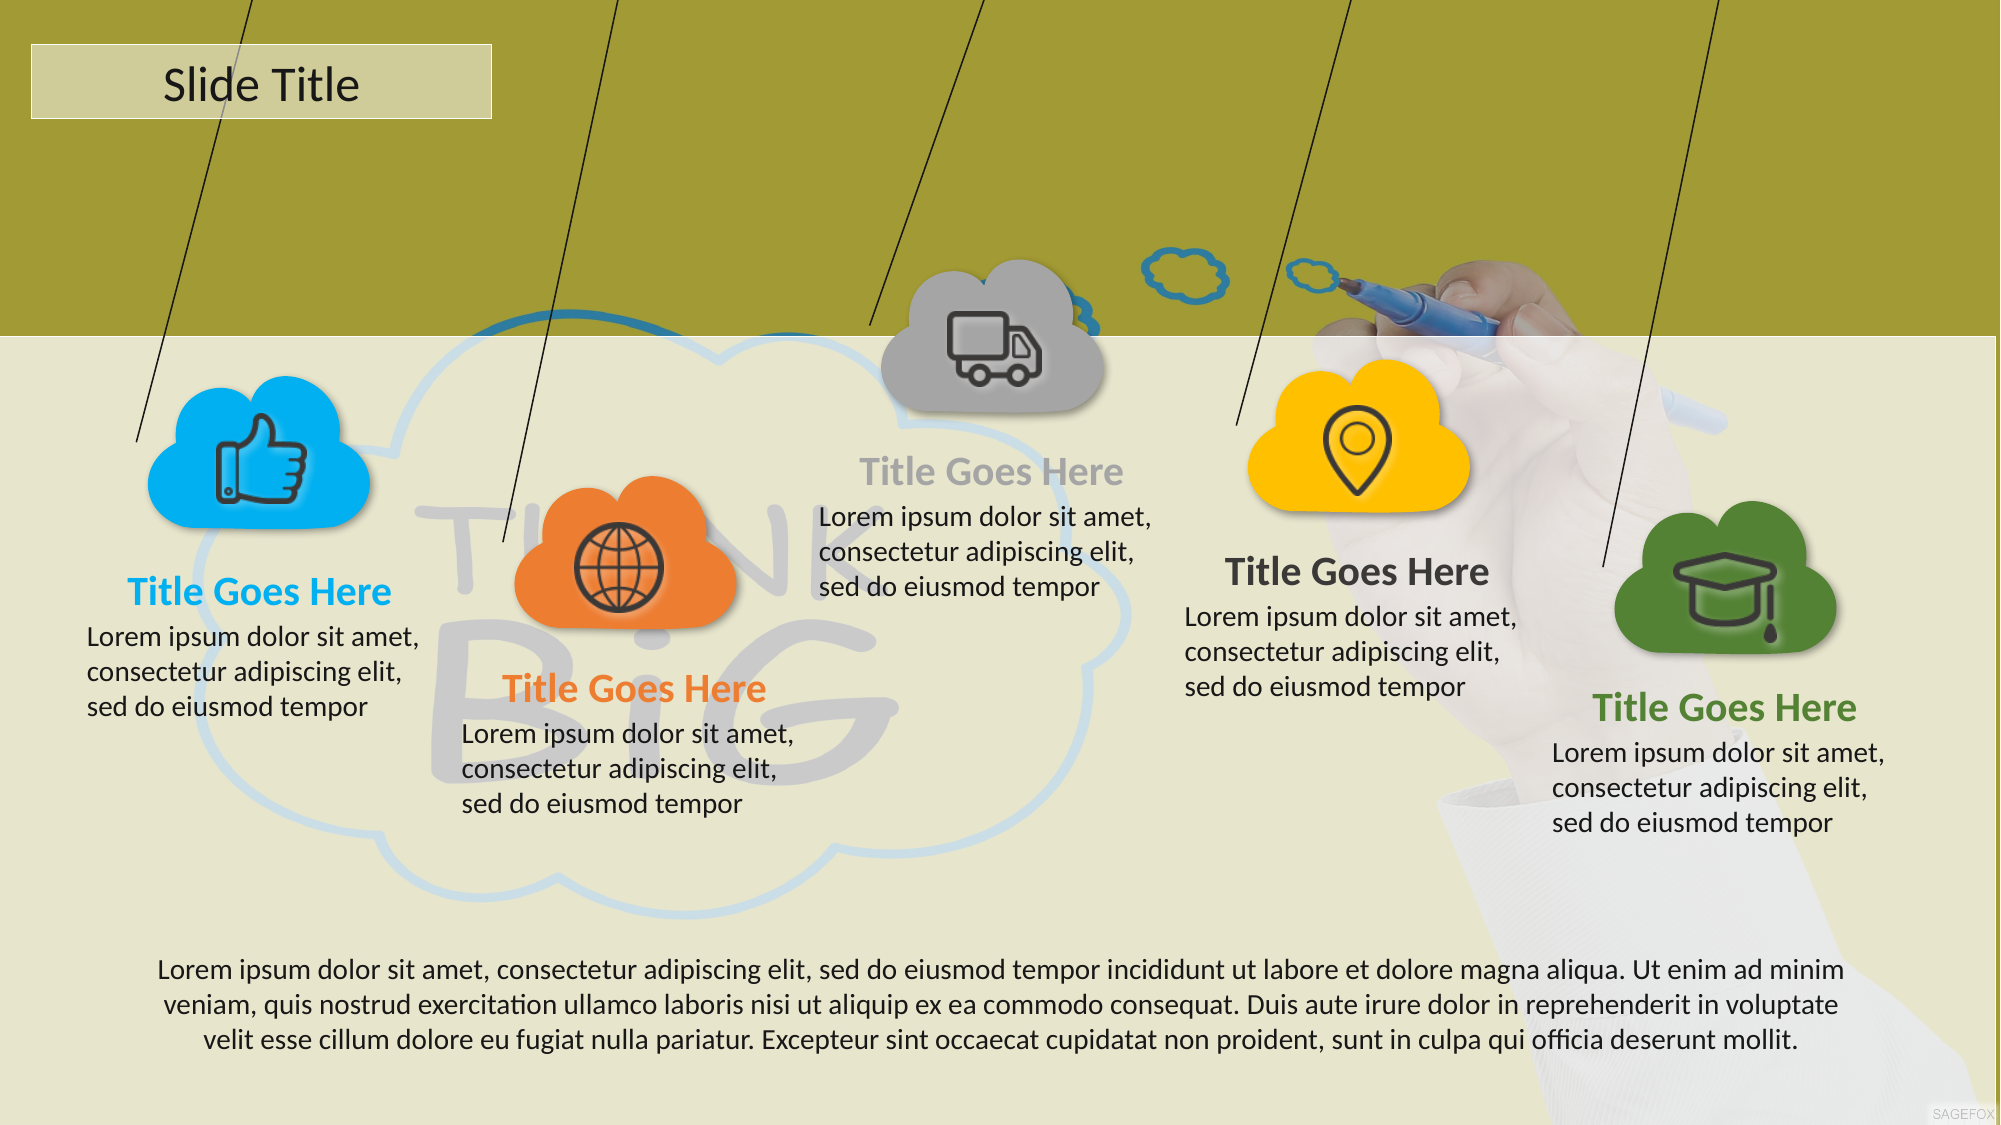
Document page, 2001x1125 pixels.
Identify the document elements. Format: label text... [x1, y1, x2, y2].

text_box [574, 523, 670, 621]
text_box [217, 413, 315, 510]
picture [1323, 405, 1392, 496]
text_box Lorem ipsum dolor sit amet, consectetur adipiscing elit, sed do eiusmod tempor incididunt ut labore et dolore magna aliqua. Ut enim ad minim veniam, quis nostrud exercitation ullamco laboris nisi ut aliquip ex ea commodo consequat. Duis aute irure dolor in reprehenderit in voluptate velit esse cillum dolore eu fugiat nulla pariatur. Excepteur sint occaecat cupidatat non proident, sunt in culpa qui officia deserunt mollit. [153, 950, 1851, 1055]
text_box [514, 476, 737, 630]
picture [217, 414, 307, 504]
text_box Slide Title [253, 44, 492, 119]
text_box Title Goes Here [112, 556, 408, 612]
text_box Title Goes Here [1210, 536, 1505, 592]
text_box Title Goes Here [487, 653, 782, 709]
text_box Lorem ipsum dolor sit amet, consectetur adipiscing elit, sed do eiusmod tempor [76, 612, 443, 728]
picture [1673, 552, 1777, 643]
text_box Lorem ipsum dolor sit amet, consectetur adipiscing elit, sed do eiusmod tempor [1174, 592, 1541, 708]
text_box Slide Title [31, 44, 252, 119]
text_box Title Goes Here [844, 436, 1140, 492]
text_box [1673, 552, 1785, 651]
text_box Title Goes Here [1577, 672, 1873, 728]
text_box Lorem ipsum dolor sit amet, consectetur adipiscing elit, sed do eiusmod tempor [809, 492, 1175, 608]
text_box [1247, 359, 1470, 513]
text_box [947, 311, 1049, 394]
text_box [881, 259, 1104, 413]
text_box Lorem ipsum dolor sit amet, consectetur adipiscing elit, sed do eiusmod tempor [451, 709, 818, 825]
text_box [147, 376, 370, 530]
text_box [1614, 501, 1837, 655]
text_box Lorem ipsum dolor sit amet, consectetur adipiscing elit, sed do eiusmod tempor [1542, 728, 1908, 844]
picture [947, 311, 1042, 387]
text_box [1323, 405, 1400, 503]
text_box [0, 336, 1996, 1125]
picture [574, 522, 664, 613]
